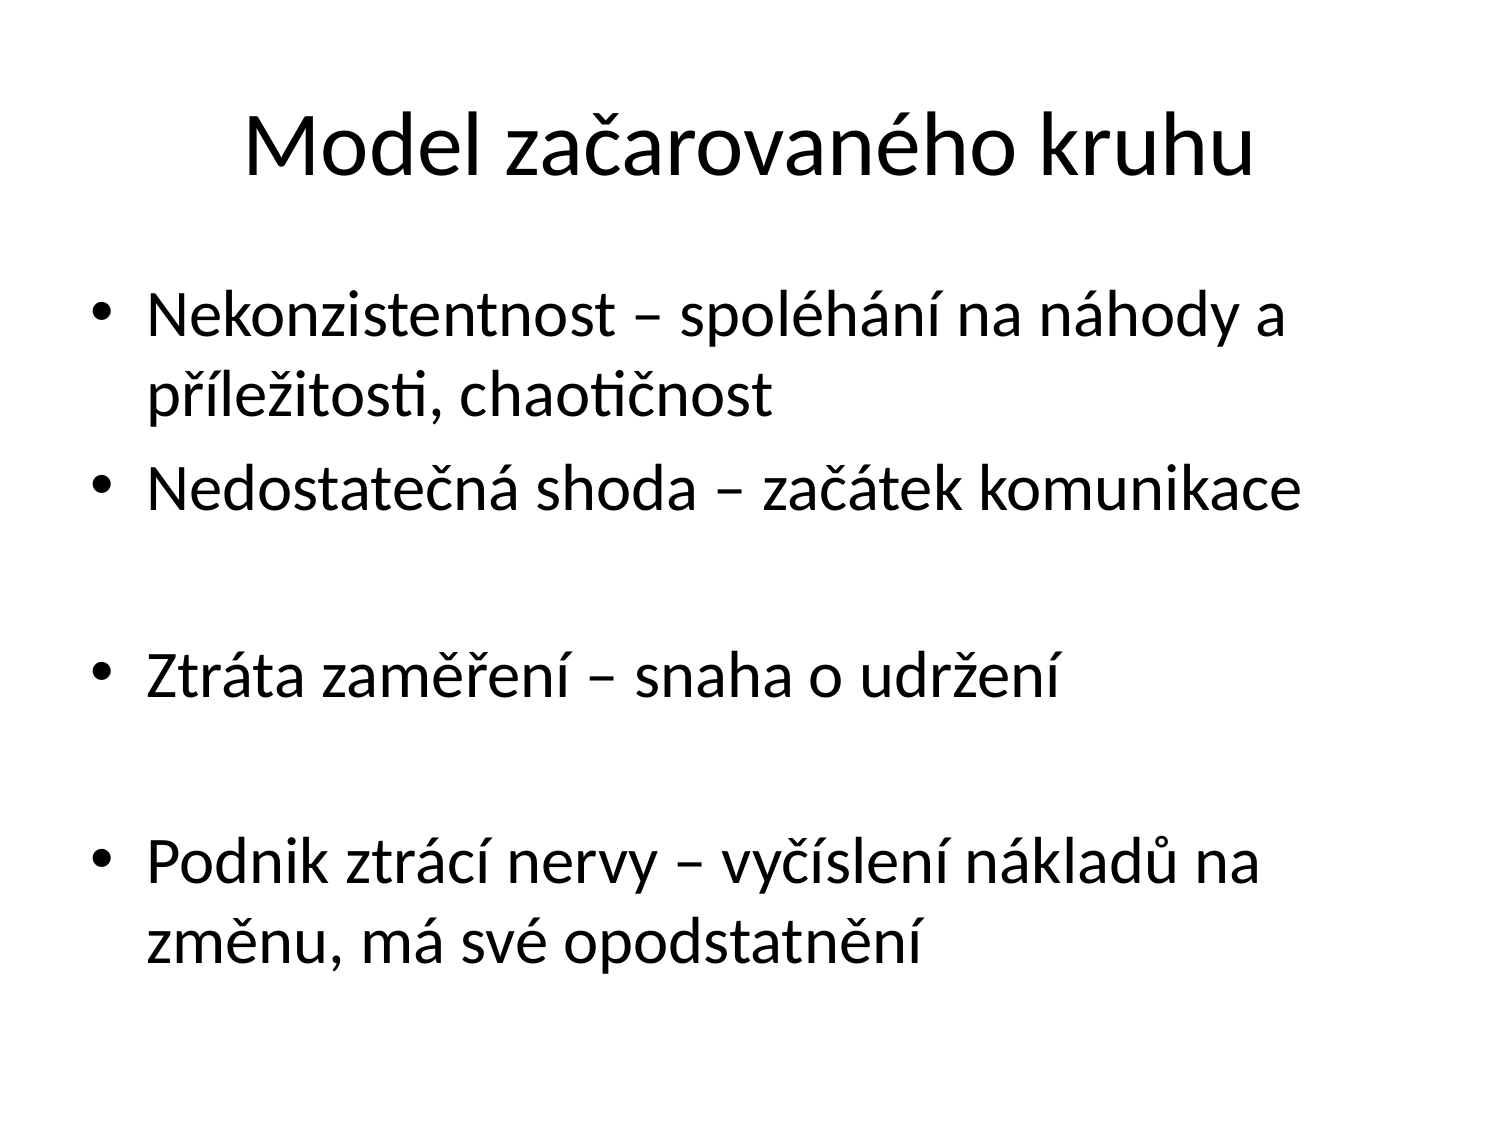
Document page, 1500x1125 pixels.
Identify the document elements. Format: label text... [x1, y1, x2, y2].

list Nekonzistentnost – spoléhání na náhody a příležitosti, chaotičnost Nedostatečná shoda – začátek komunikace Ztráta zaměření – snaha o udržení Podnik ztrácí nervy – vyčíslení nákladů na změnu, má své opodstatnění [75, 262, 1425, 1005]
title Model začarovaného kruhu [75, 45, 1425, 233]
